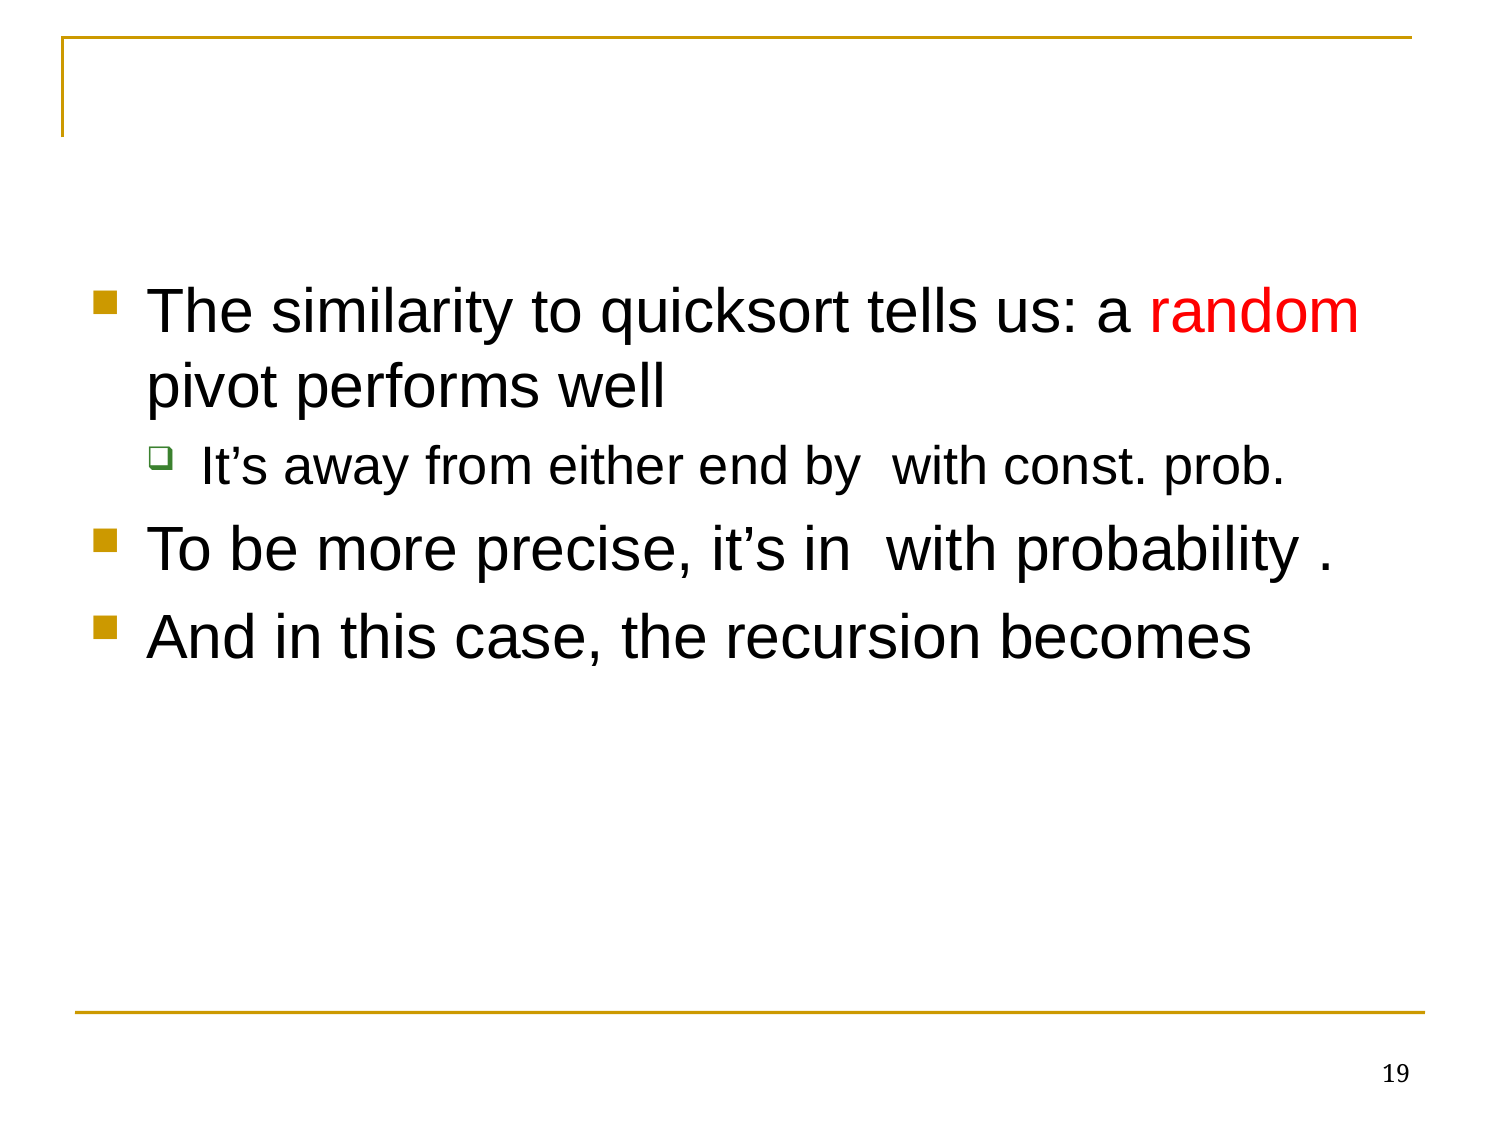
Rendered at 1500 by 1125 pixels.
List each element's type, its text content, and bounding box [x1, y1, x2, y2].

slide_number 19 [1074, 1024, 1425, 1100]
